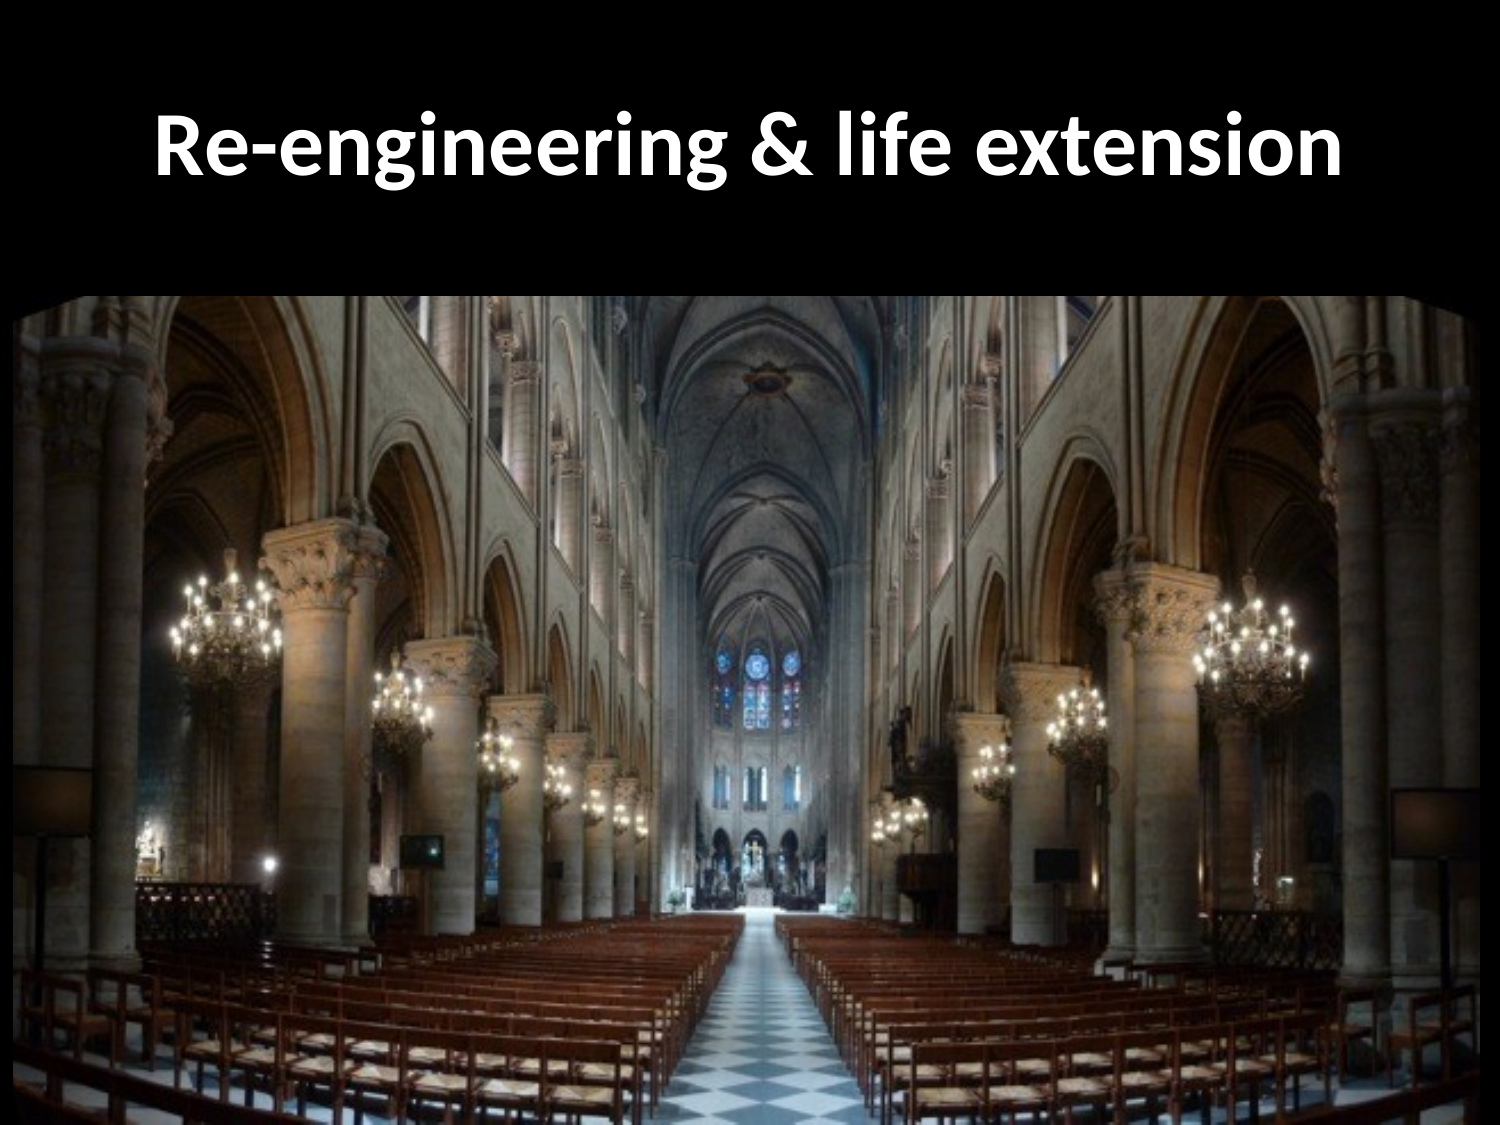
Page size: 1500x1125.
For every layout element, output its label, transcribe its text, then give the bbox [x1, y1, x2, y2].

title Re-engineering & life extension [74, 44, 1426, 233]
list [0, 296, 1500, 1125]
